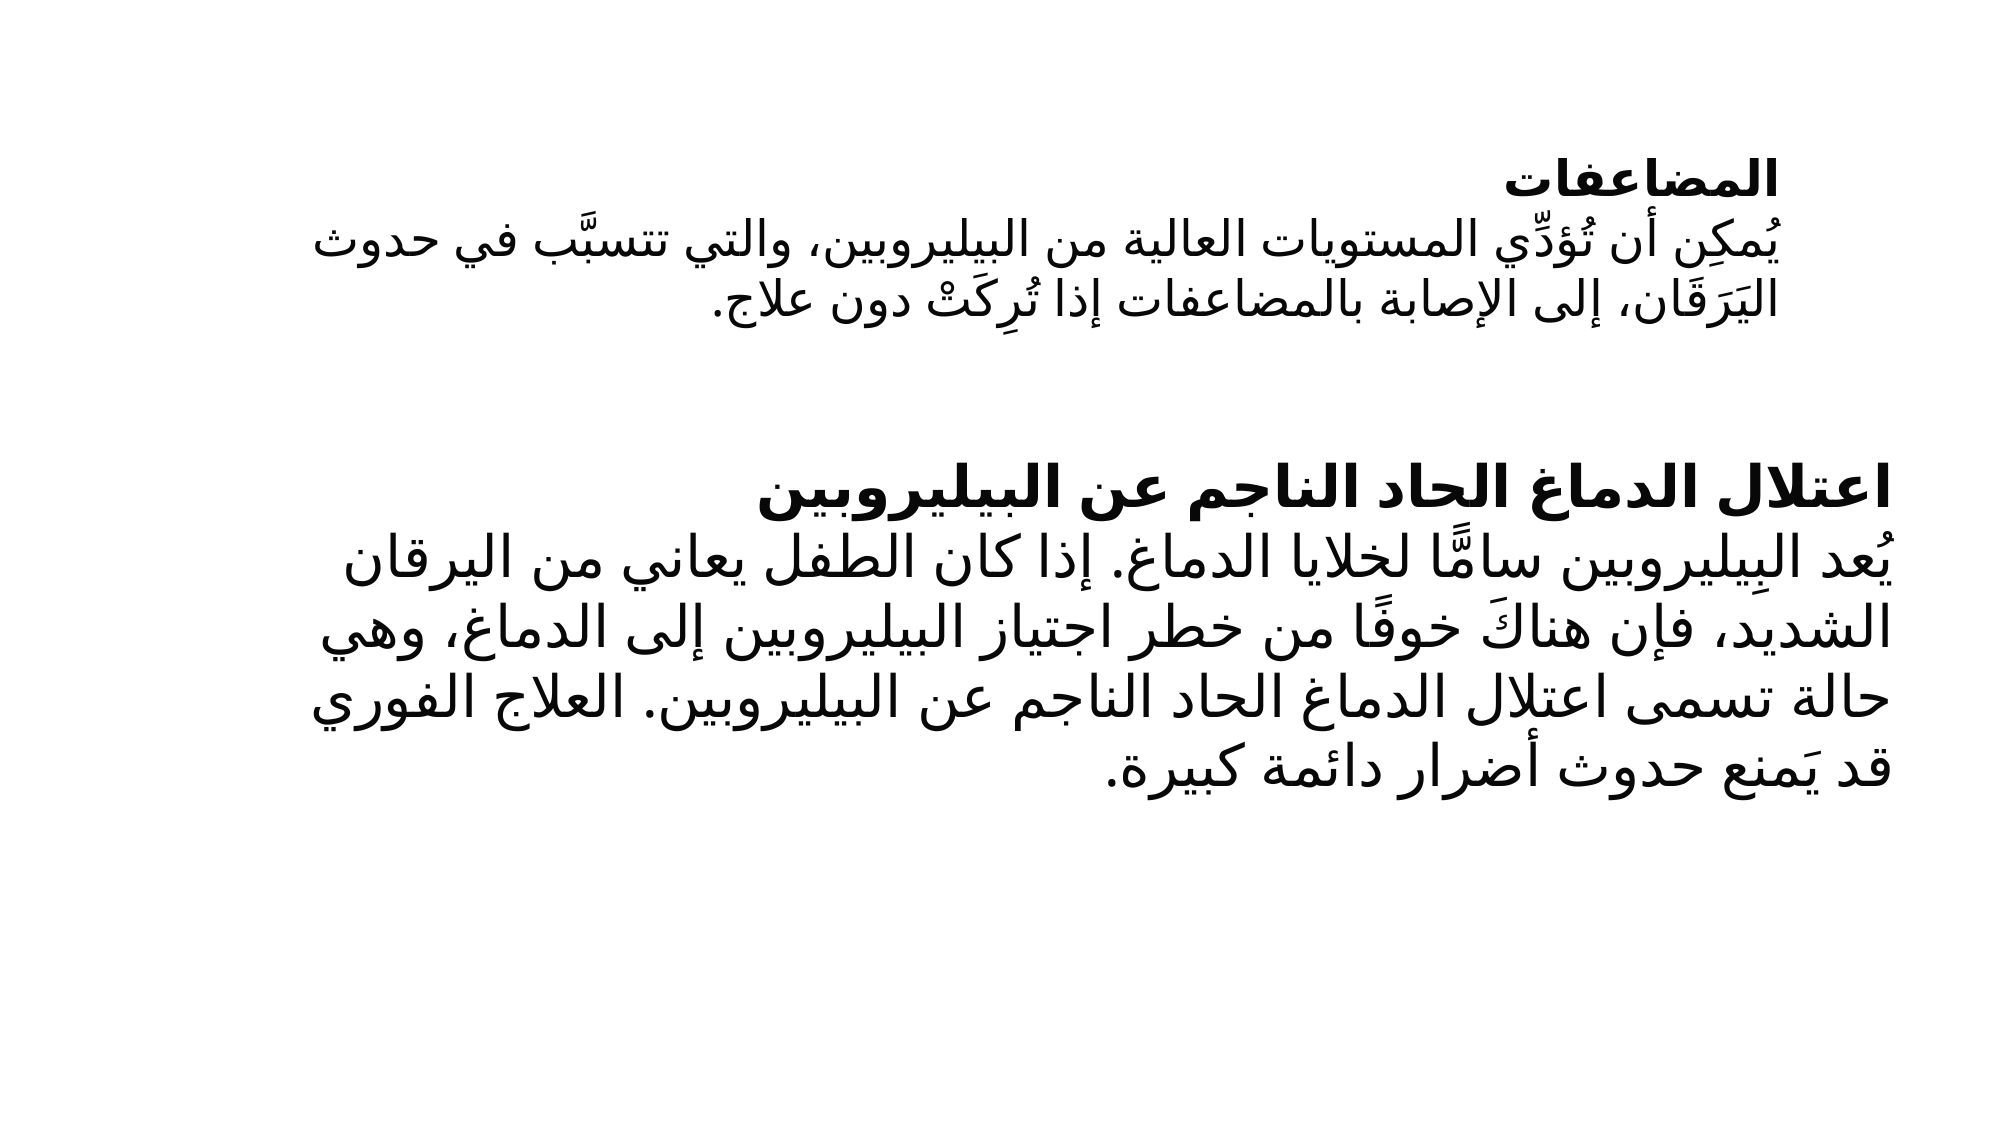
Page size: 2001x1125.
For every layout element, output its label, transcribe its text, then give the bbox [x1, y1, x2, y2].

text_box المضاعفات يُمكِن أن تُؤدِّي المستويات العالية من البيليروبين، والتي تتسبَّب في حدوث اليَرَقَان، إلى الإصابة بالمضاعفات إذا تُرِكَتْ دون علاج. [142, 139, 1796, 334]
text_box اعتلال الدماغ الحاد الناجم عن البيليروبين يُعد البِيليروبين سامًّا لخلايا الدماغ. إذا كان الطفل يعاني من اليرقان الشديد، فإن هناكَ خوفًا من خطر اجتياز البيليروبين إلى الدماغ، وهي حالة تسمى اعتلال الدماغ الحاد الناجم عن البيليروبين. العلاج الفوري قد يَمنع حدوث أضرار دائمة كبيرة. [234, 441, 1909, 806]
